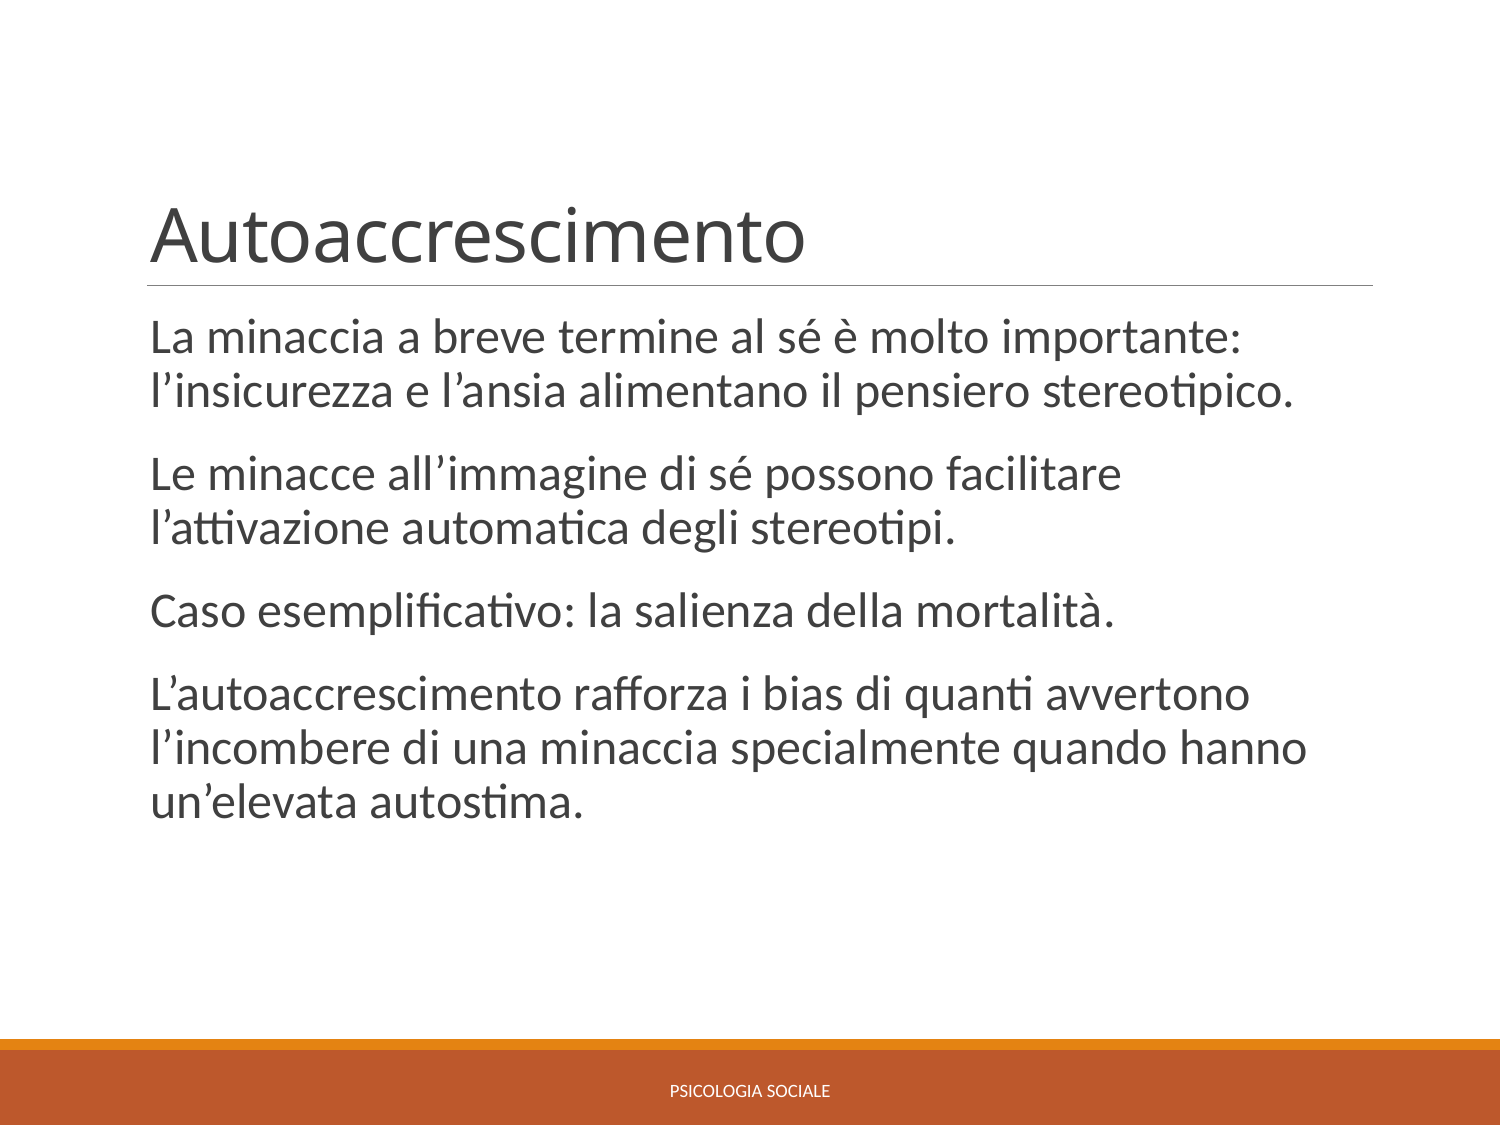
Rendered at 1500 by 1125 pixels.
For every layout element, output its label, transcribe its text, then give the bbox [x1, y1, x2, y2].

list La minaccia a breve termine al sé è molto importante: l’insicurezza e l’ansia alimentano il pensiero stereotipico. Le minacce all’immagine di sé possono facilitare l’attivazione automatica degli stereotipi. Caso esemplificativo: la salienza della mortalità. L’autoaccrescimento rafforza i bias di quanti avvertono l’incombere di una minaccia specialmente quando hanno un’elevata autostima. [135, 302, 1373, 963]
title Autoaccrescimento [135, 47, 1373, 285]
footer Psicologia sociale [453, 1059, 1047, 1120]
